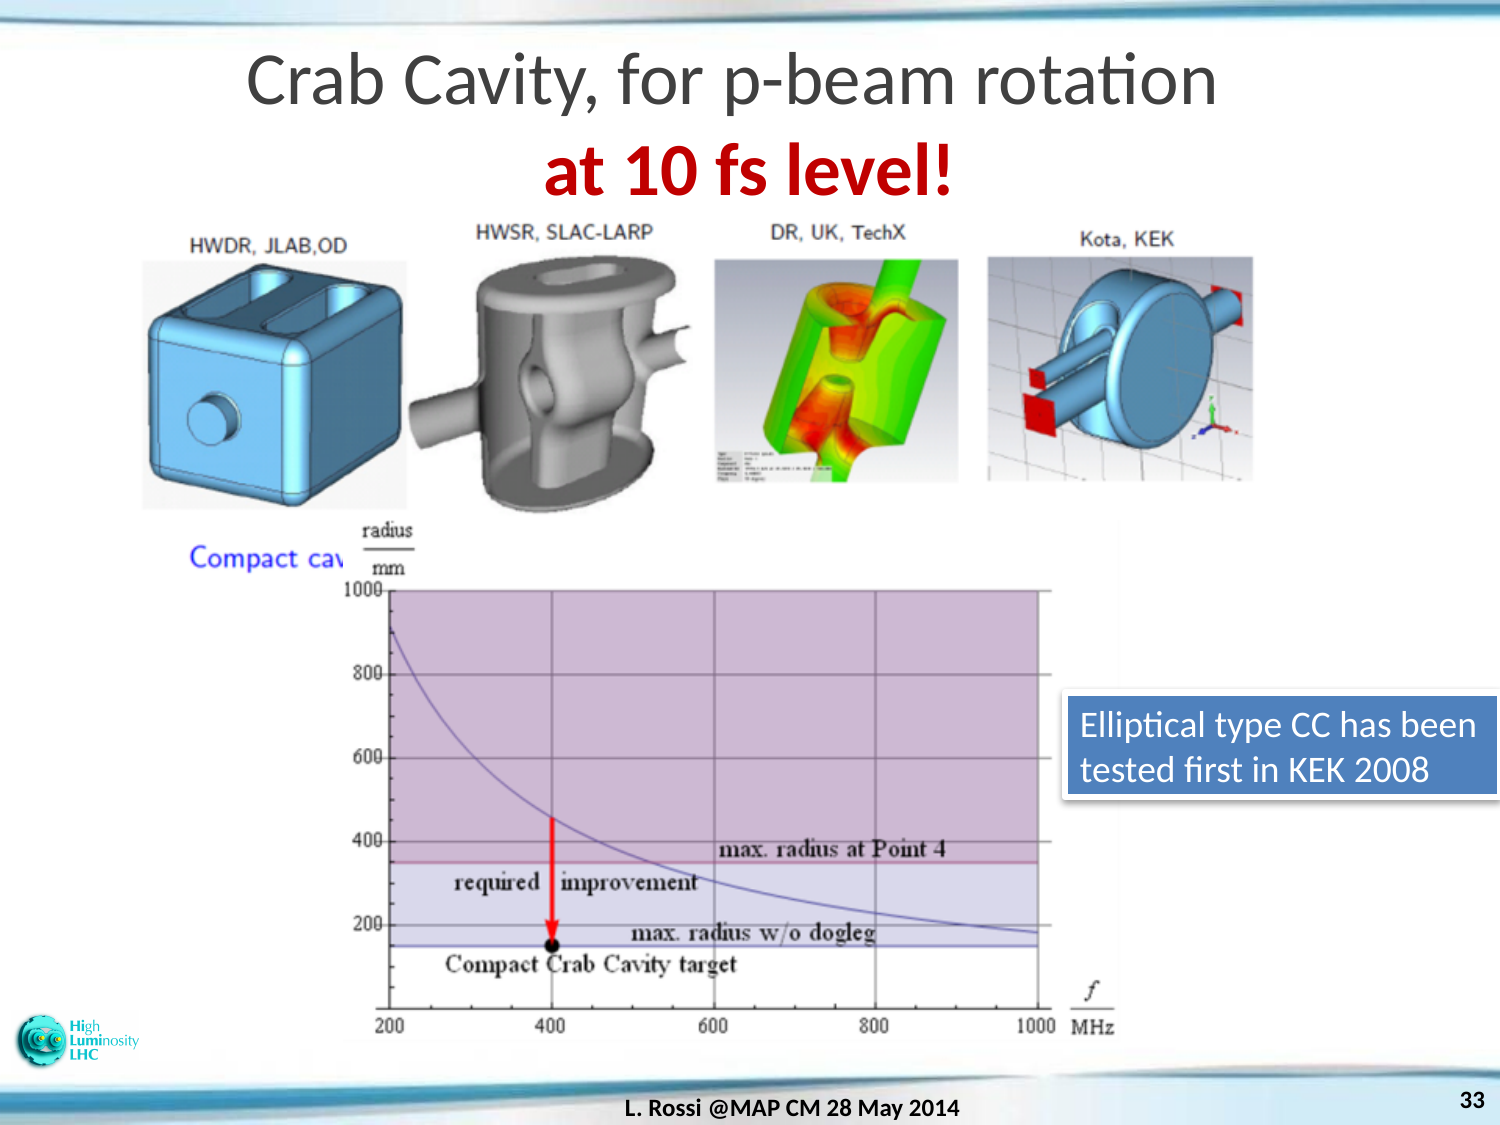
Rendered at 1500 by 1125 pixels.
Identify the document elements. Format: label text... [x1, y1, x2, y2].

footer L. Rossi @MAP CM 28 May 2014 [466, 1076, 1120, 1125]
title Crab Cavity, for p-beam rotation at 10 fs level! [75, 45, 1425, 196]
text_box Elliptical type CC has been tested first in KEK 2008 [1126, 689, 1500, 800]
picture [0, 0, 1500, 1125]
slide_number 33 [1425, 1072, 1500, 1125]
